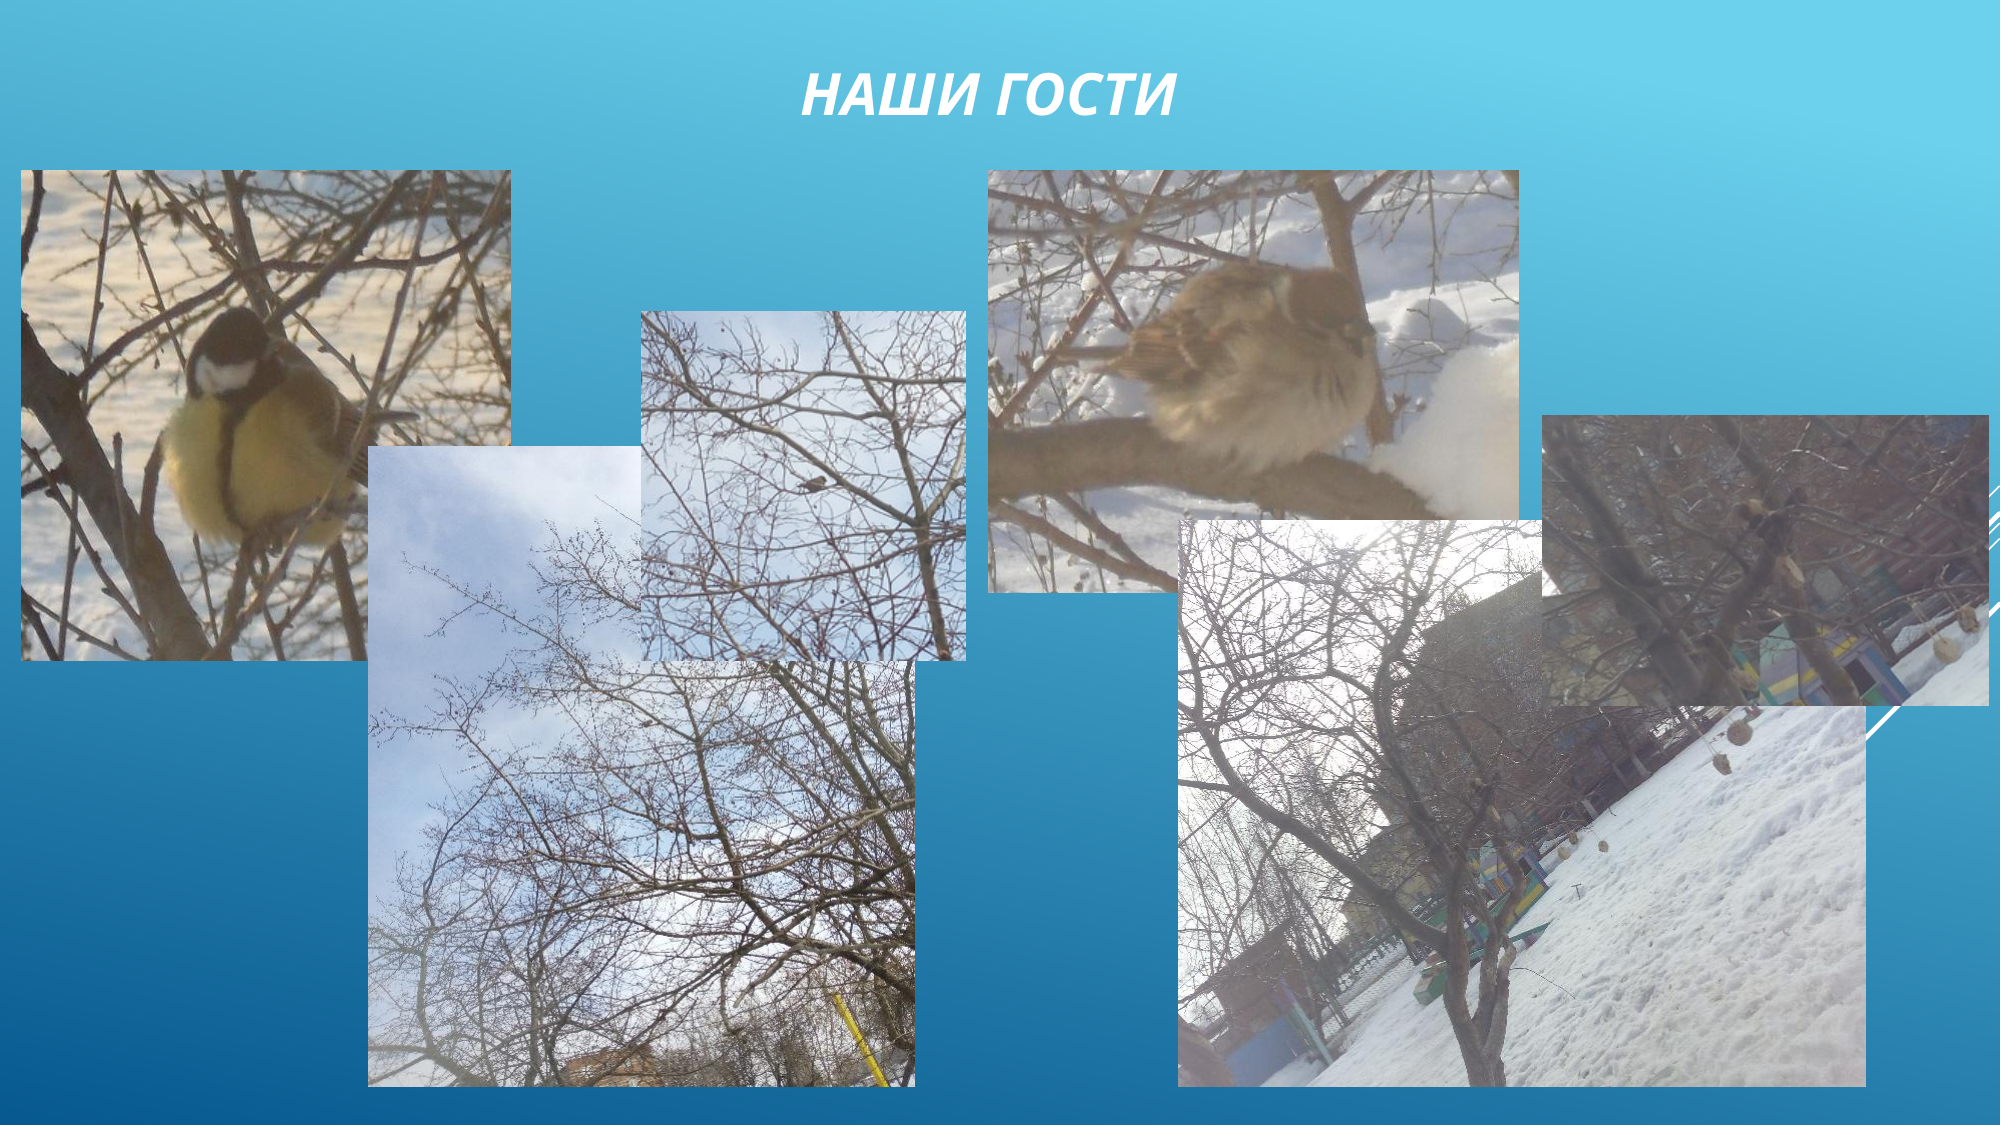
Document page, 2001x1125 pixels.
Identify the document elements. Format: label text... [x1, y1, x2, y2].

picture [988, 169, 1989, 1088]
title Наши гости [112, 31, 1866, 154]
picture [21, 169, 966, 1088]
